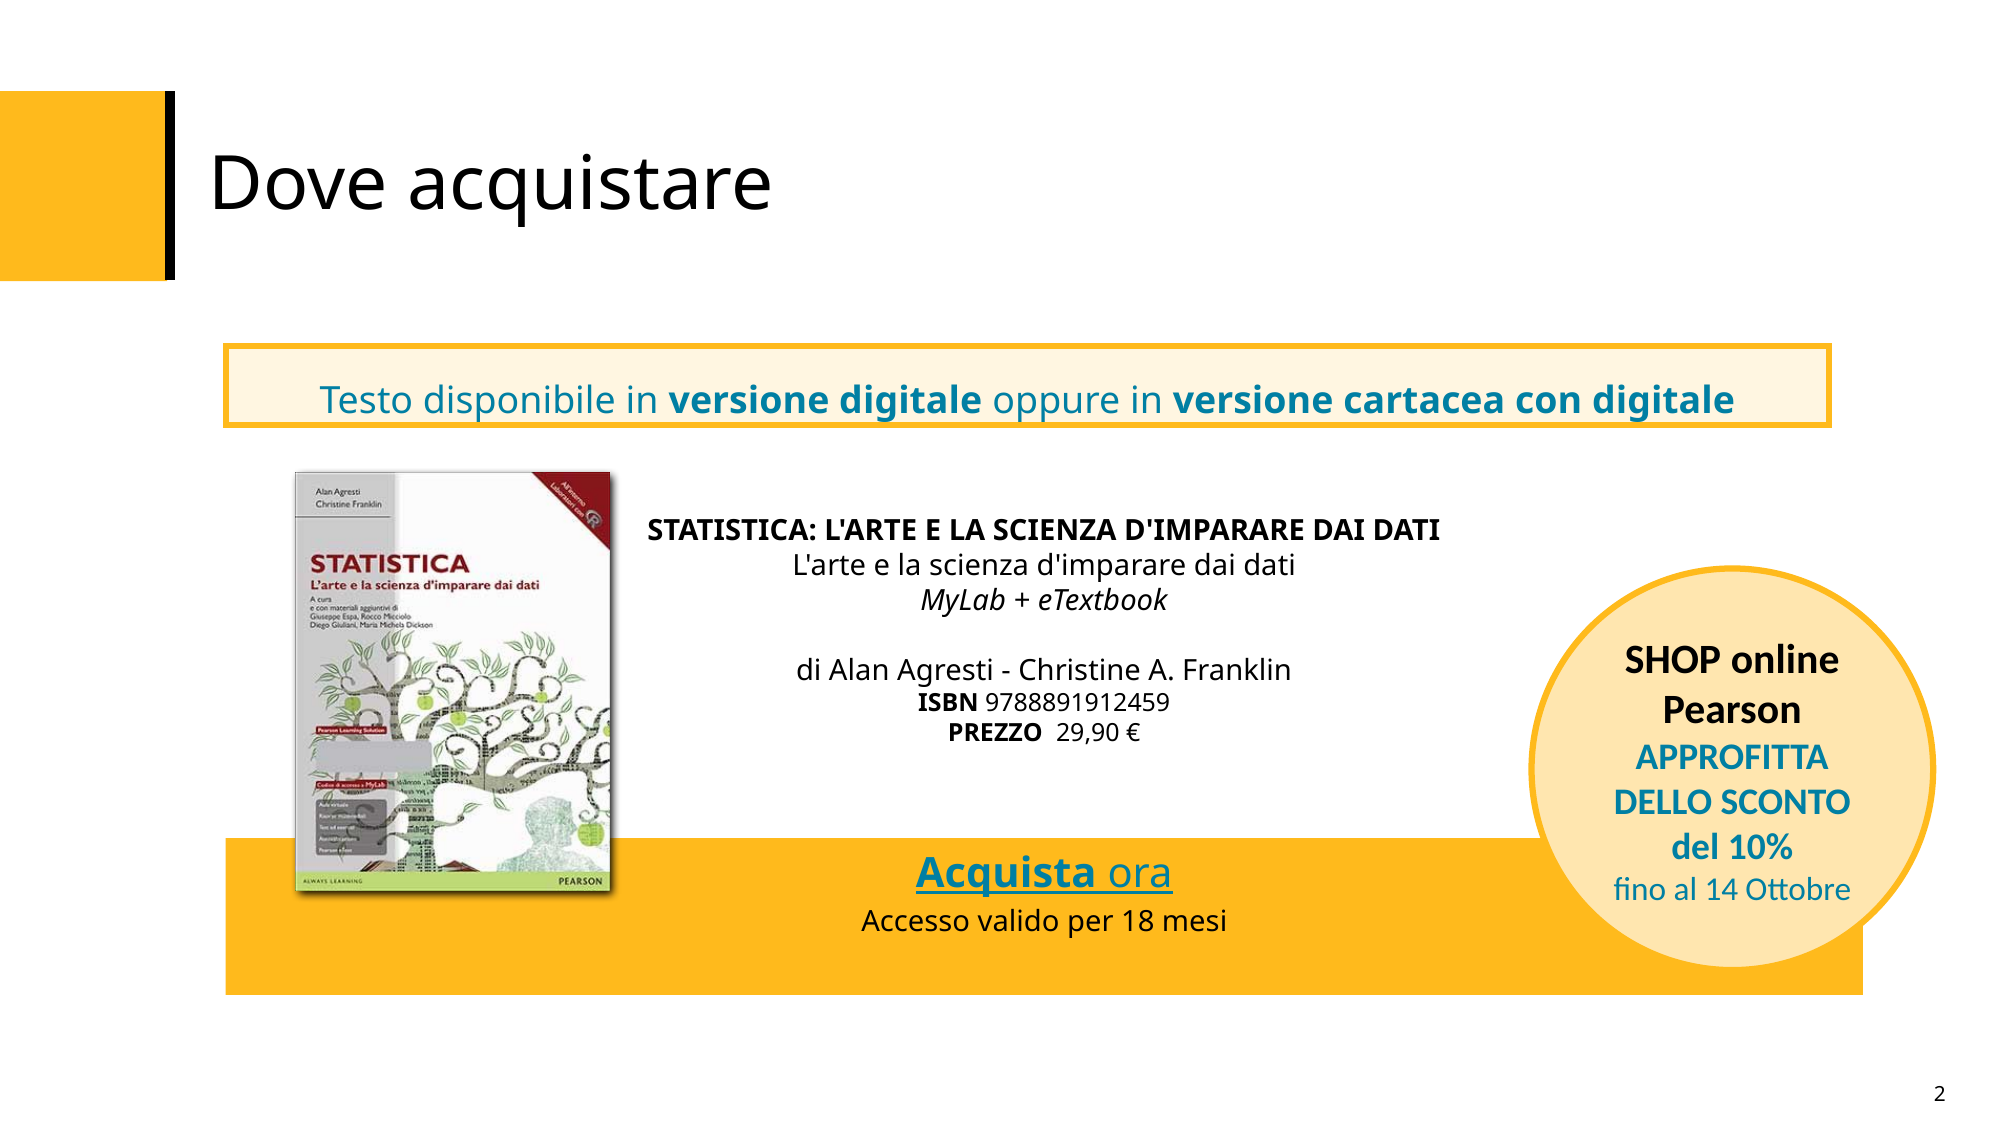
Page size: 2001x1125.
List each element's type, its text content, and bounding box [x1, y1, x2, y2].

text_box SHOP online Pearson APPROFITTA DELLO SCONTO del 10% fino al 14 Ottobre [1530, 567, 1935, 972]
list STATISTICA: L'ARTE E LA SCIENZA D'IMPARARE DAI DATI L'arte e la scienza d'imparare dai dati MyLab + eTextbook di Alan Agresti - Christine A. Franklin ISBN 9788891912459 PREZZO 29,90 € [226, 428, 1863, 838]
picture [295, 472, 610, 891]
slide_number 2 [1510, 1064, 1961, 1125]
text_box Testo disponibile in versione digitale oppure in versione cartacea con digitale [226, 346, 1830, 429]
title Dove acquistare [194, 93, 1830, 278]
text_box Acquista ora Accesso valido per 18 mesi [225, 838, 1863, 995]
list STATISTICA: L'ARTE E LA SCIENZA D'IMPARARE DAI DATI L'arte e la scienza d'imparare dai dati MyLab + eTextbook di Alan Agresti - Christine A. Franklin ISBN 9788891912459 PREZZO 29,90 € [226, 995, 1863, 999]
